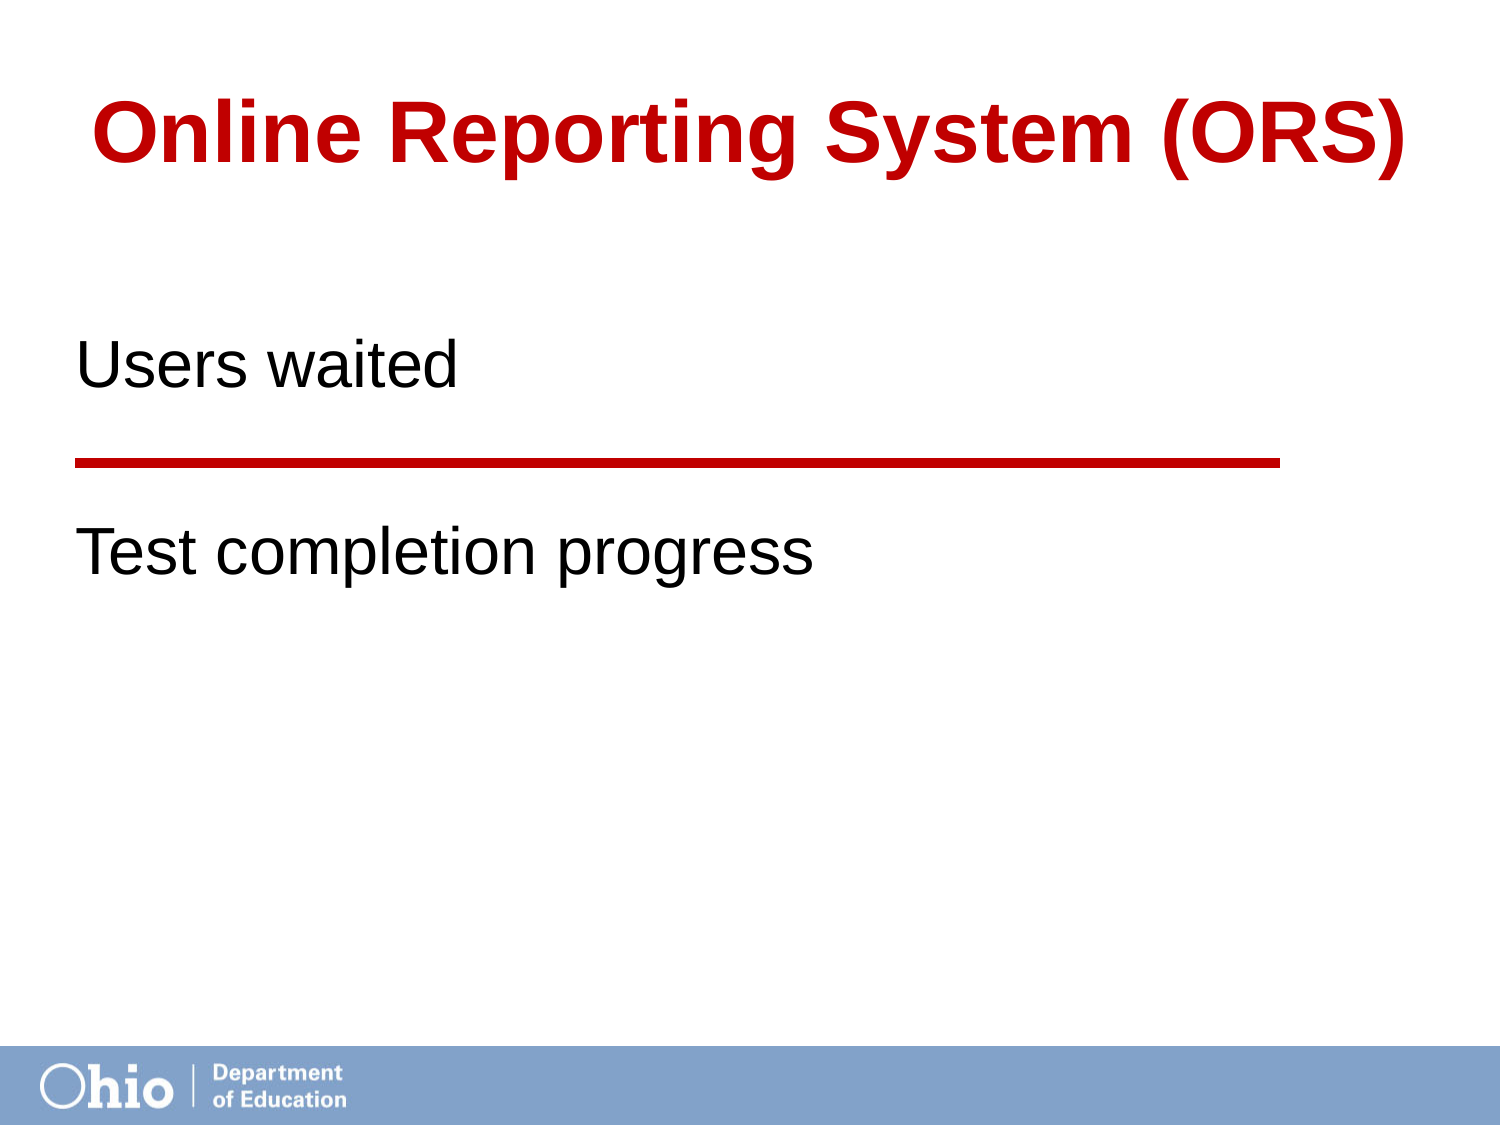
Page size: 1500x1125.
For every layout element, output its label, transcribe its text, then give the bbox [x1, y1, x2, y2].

title Online Reporting System (ORS) [75, 75, 1425, 181]
picture [0, 1046, 1500, 1125]
list Users waited Test completion progress [75, 321, 1462, 980]
